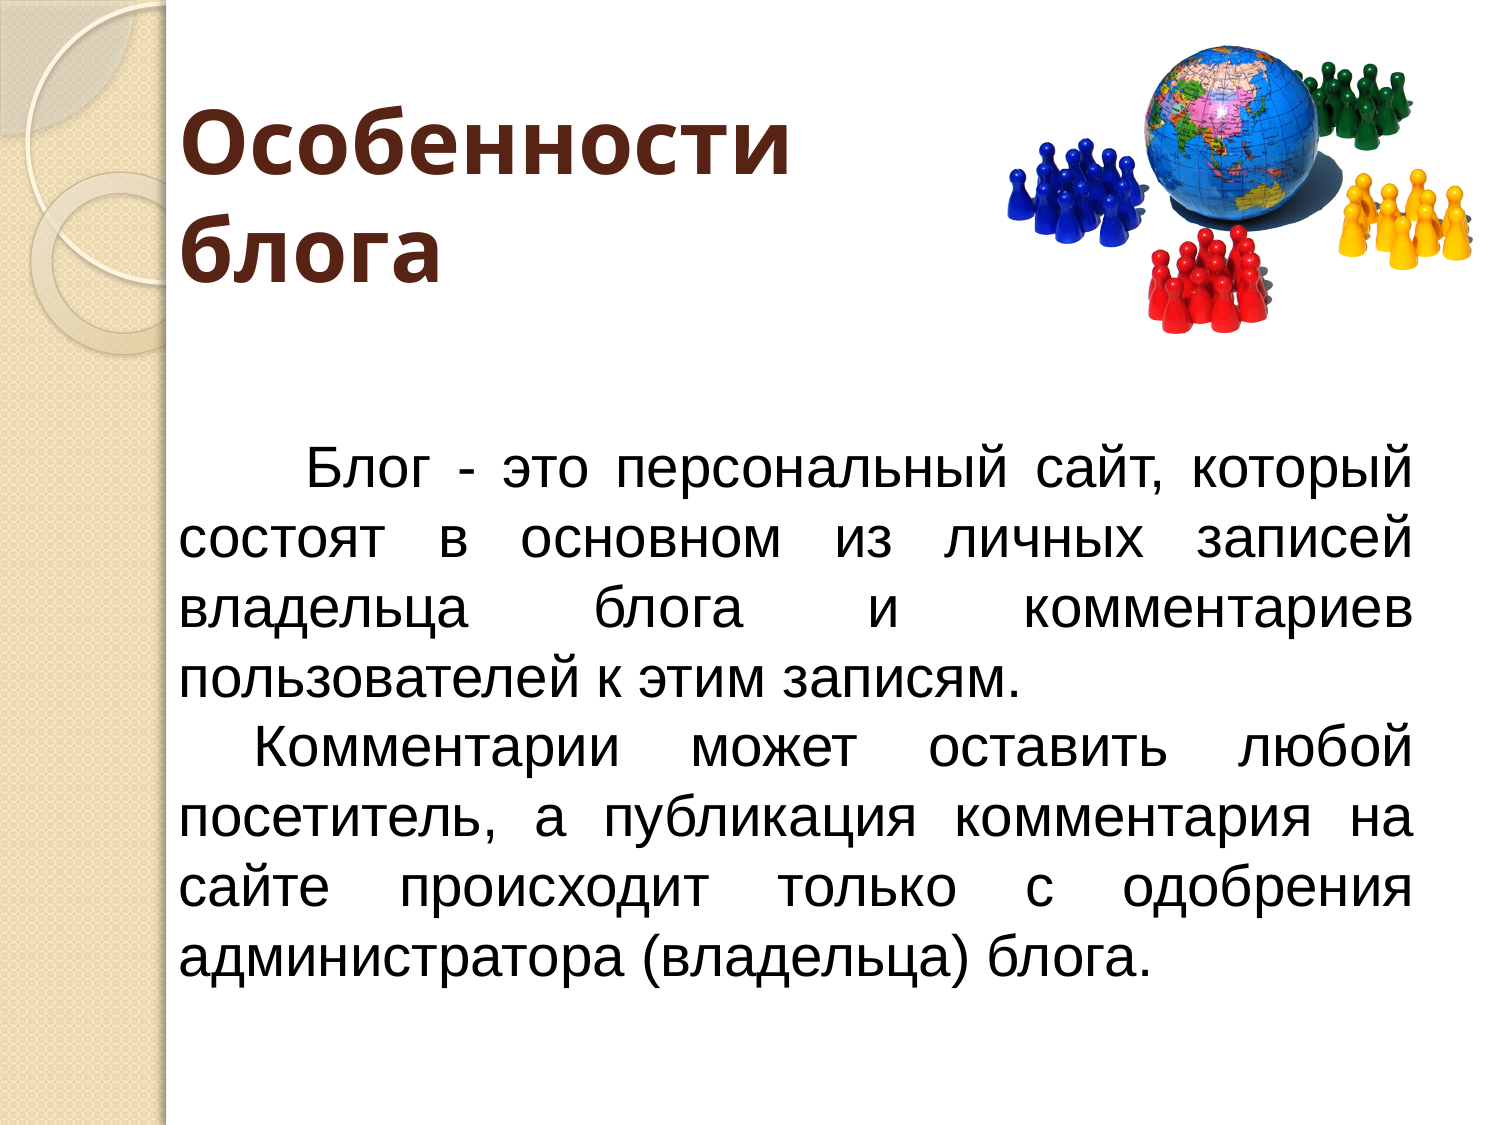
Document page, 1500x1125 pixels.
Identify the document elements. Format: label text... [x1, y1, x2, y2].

list Блог - это персональный сайт, который состоят в основном из личных записей владельца блога и комментариев пользователей к этим записям. Комментарии может оставить любой посетитель, а публикация комментария на сайте происходит только с одобрения администратора (владельца) блога. [164, 421, 1430, 1032]
title Особенности блога [164, 45, 1003, 340]
picture [1007, 44, 1473, 334]
